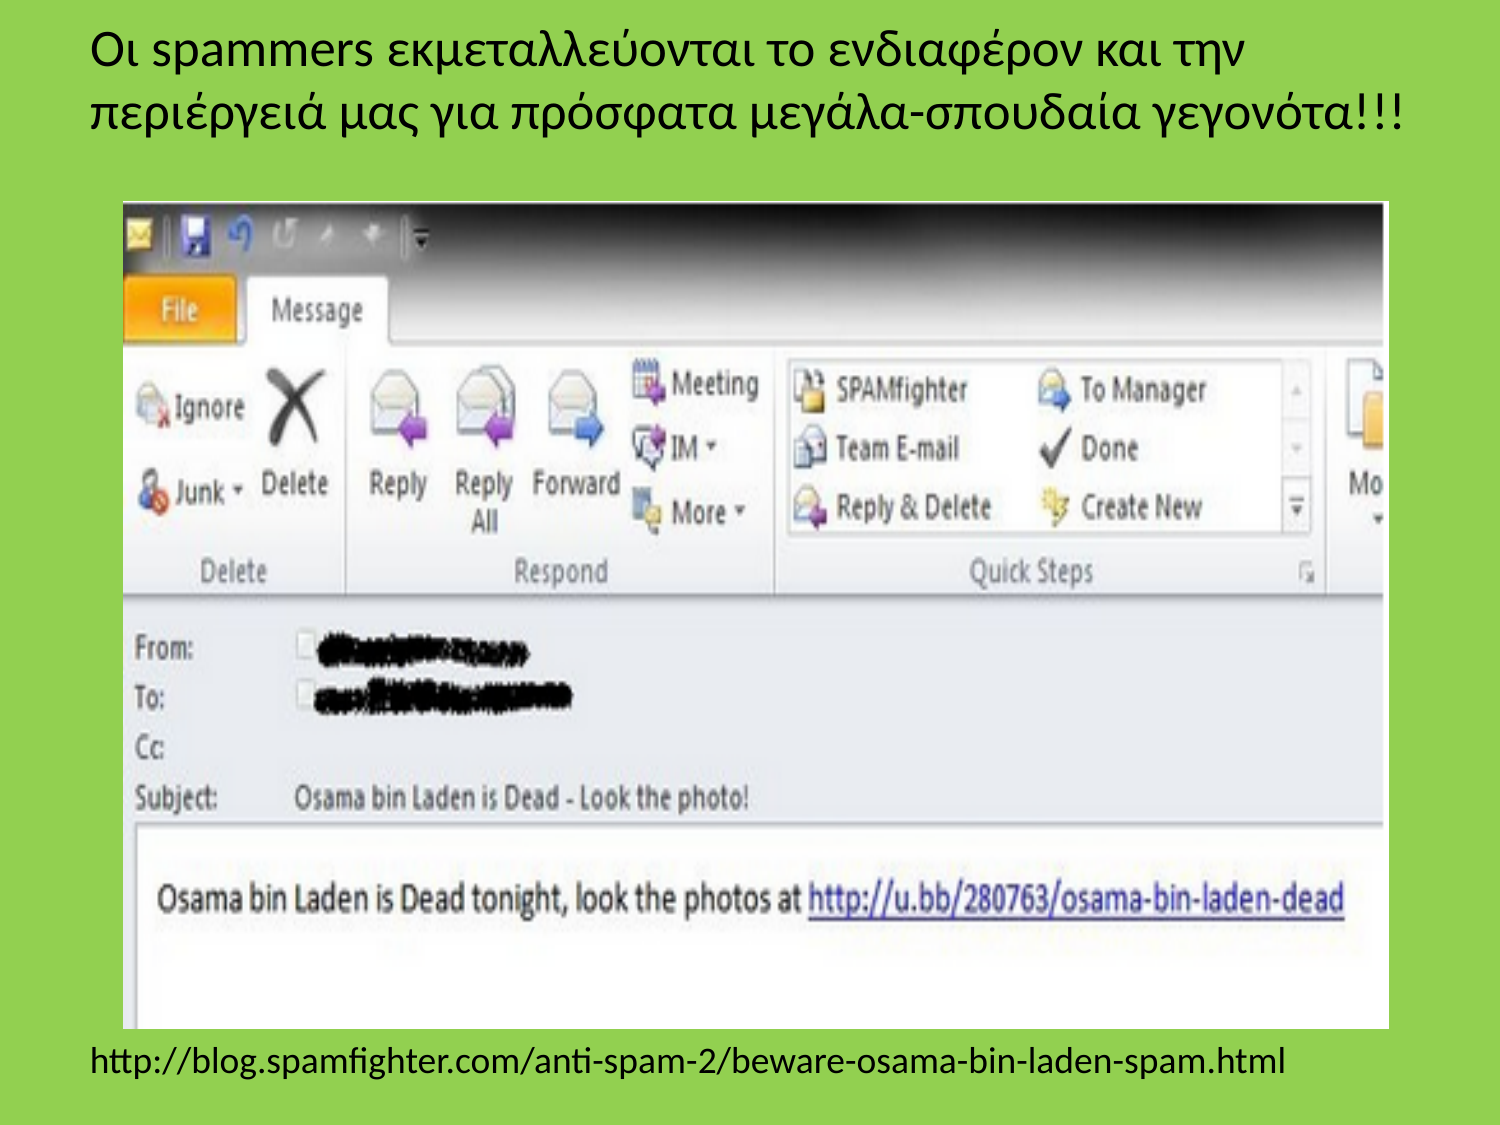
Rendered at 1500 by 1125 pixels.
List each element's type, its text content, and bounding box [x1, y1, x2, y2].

text_box http://blog.spamfighter.com/anti-spam-2/beware-osama-bin-laden-spam.html [74, 1029, 1389, 1089]
list Οι spammers εκμεταλλεύονται το ενδιαφέρον και την περιέργειά μας για πρόσφατα μεγάλα-σπουδαία γεγονότα!!! [75, 6, 1425, 202]
picture [122, 201, 1389, 1030]
